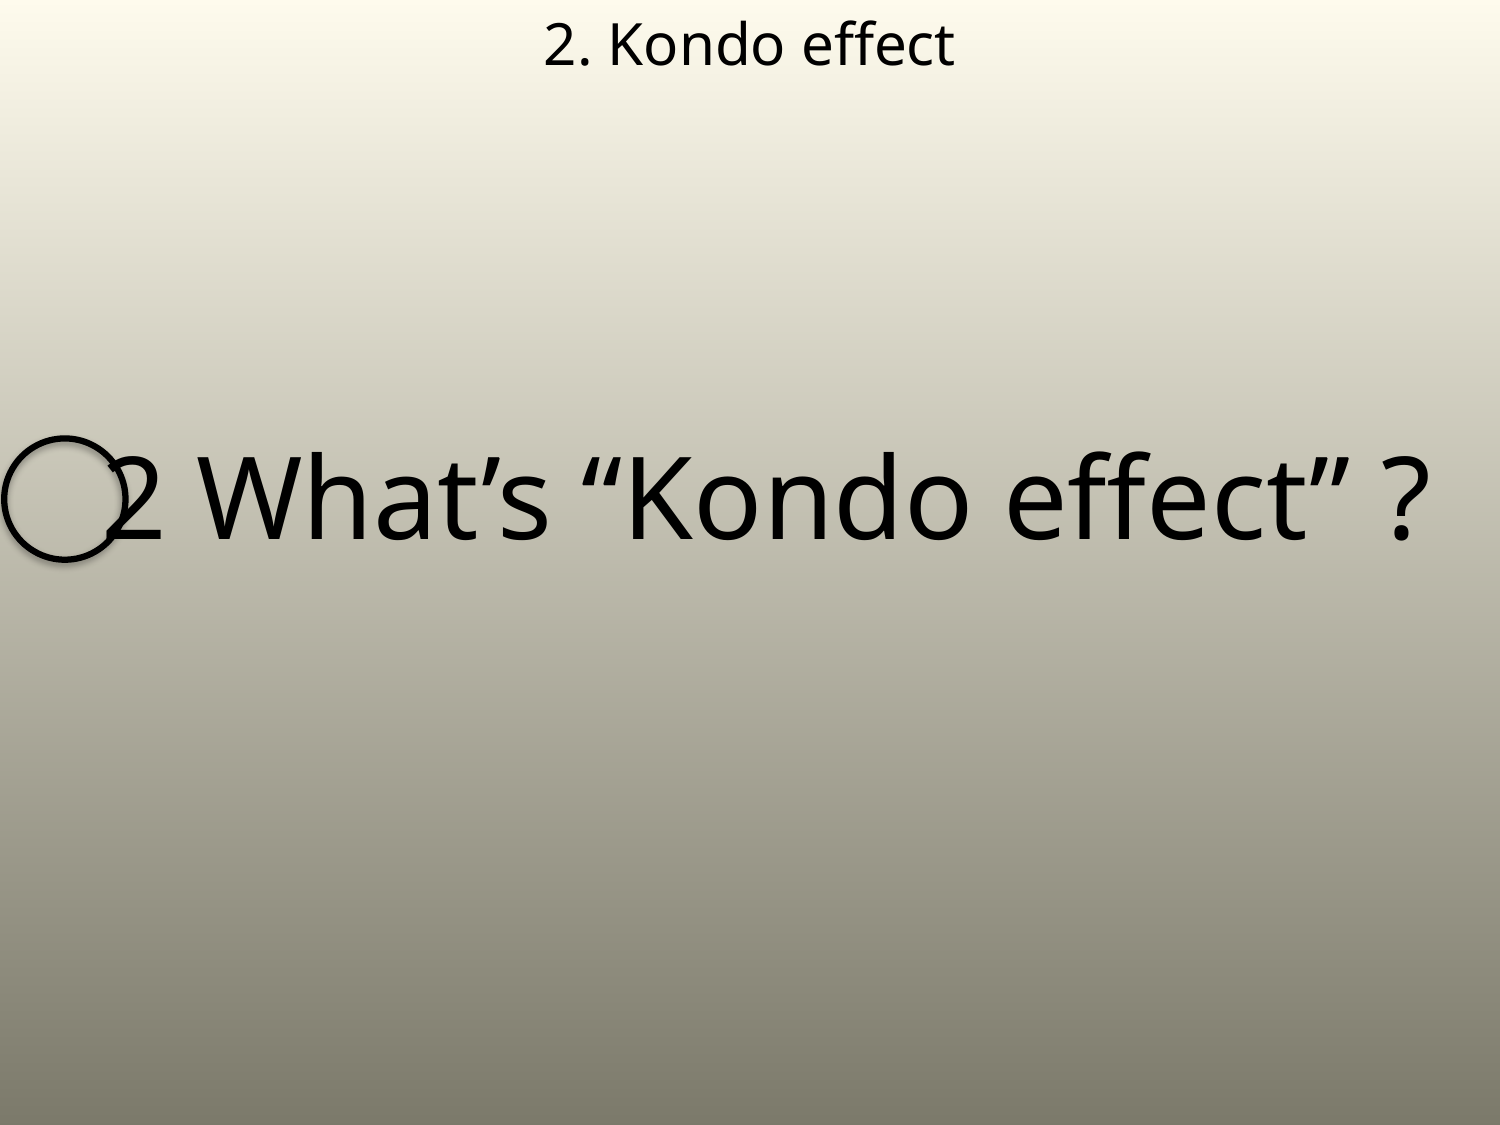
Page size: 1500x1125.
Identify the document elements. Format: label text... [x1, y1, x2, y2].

text_box 2 What’s “Kondo effect” ? [86, 418, 1446, 571]
text_box [3, 437, 127, 561]
text_box 2. Kondo effect [529, 0, 971, 85]
